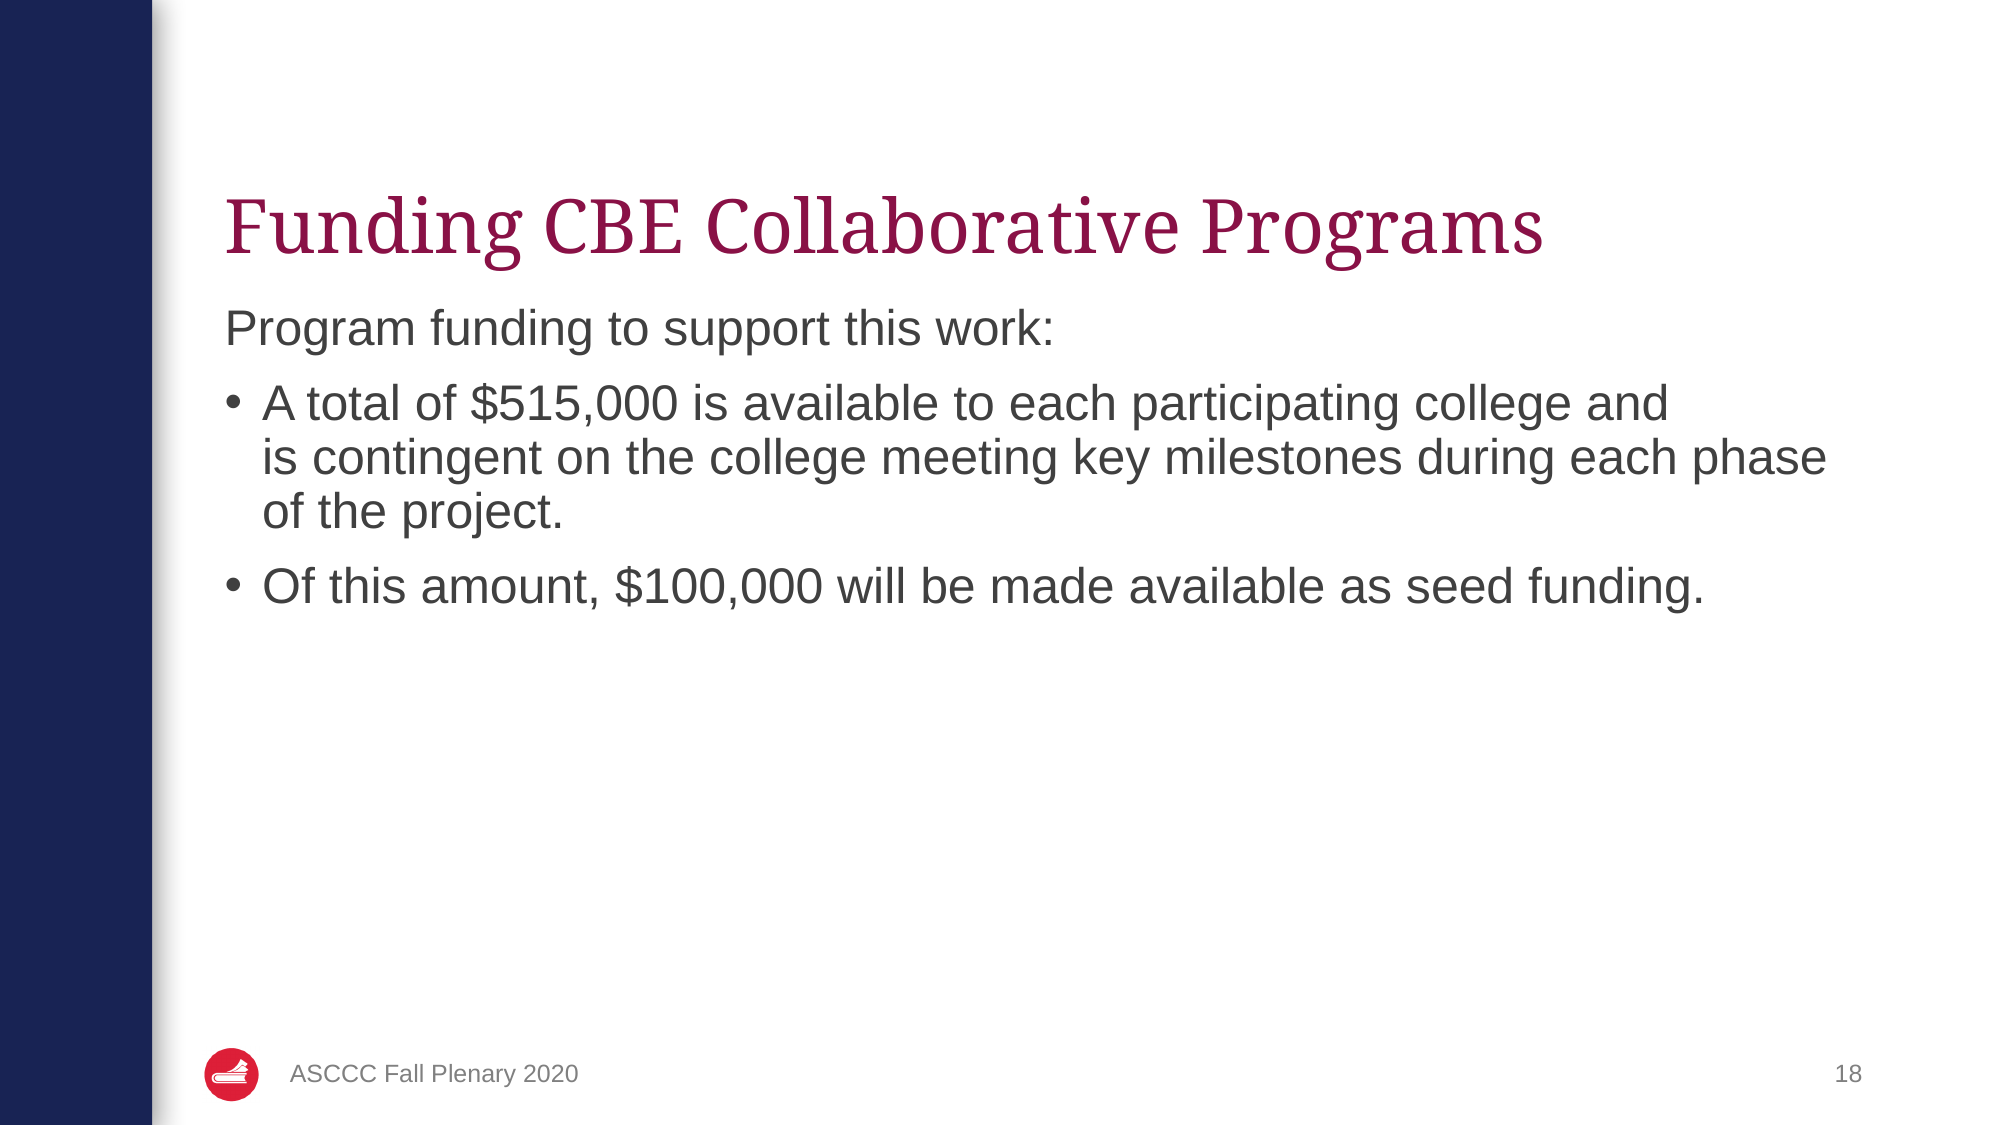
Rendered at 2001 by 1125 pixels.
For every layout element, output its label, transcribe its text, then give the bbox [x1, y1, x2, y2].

title Funding CBE Collaborative Programs [209, 59, 1858, 278]
picture [202, 1046, 260, 1103]
slide_number 18 [1712, 1042, 1863, 1103]
list Program funding to support this work: A total of $515,000 is available to each participating college and is contingent on the college meeting key milestones during each phase of the project. Of this amount, $100,000 will be made available as seed funding. [209, 294, 1860, 1020]
footer ASCCC Fall Plenary 2020 [274, 1042, 950, 1103]
